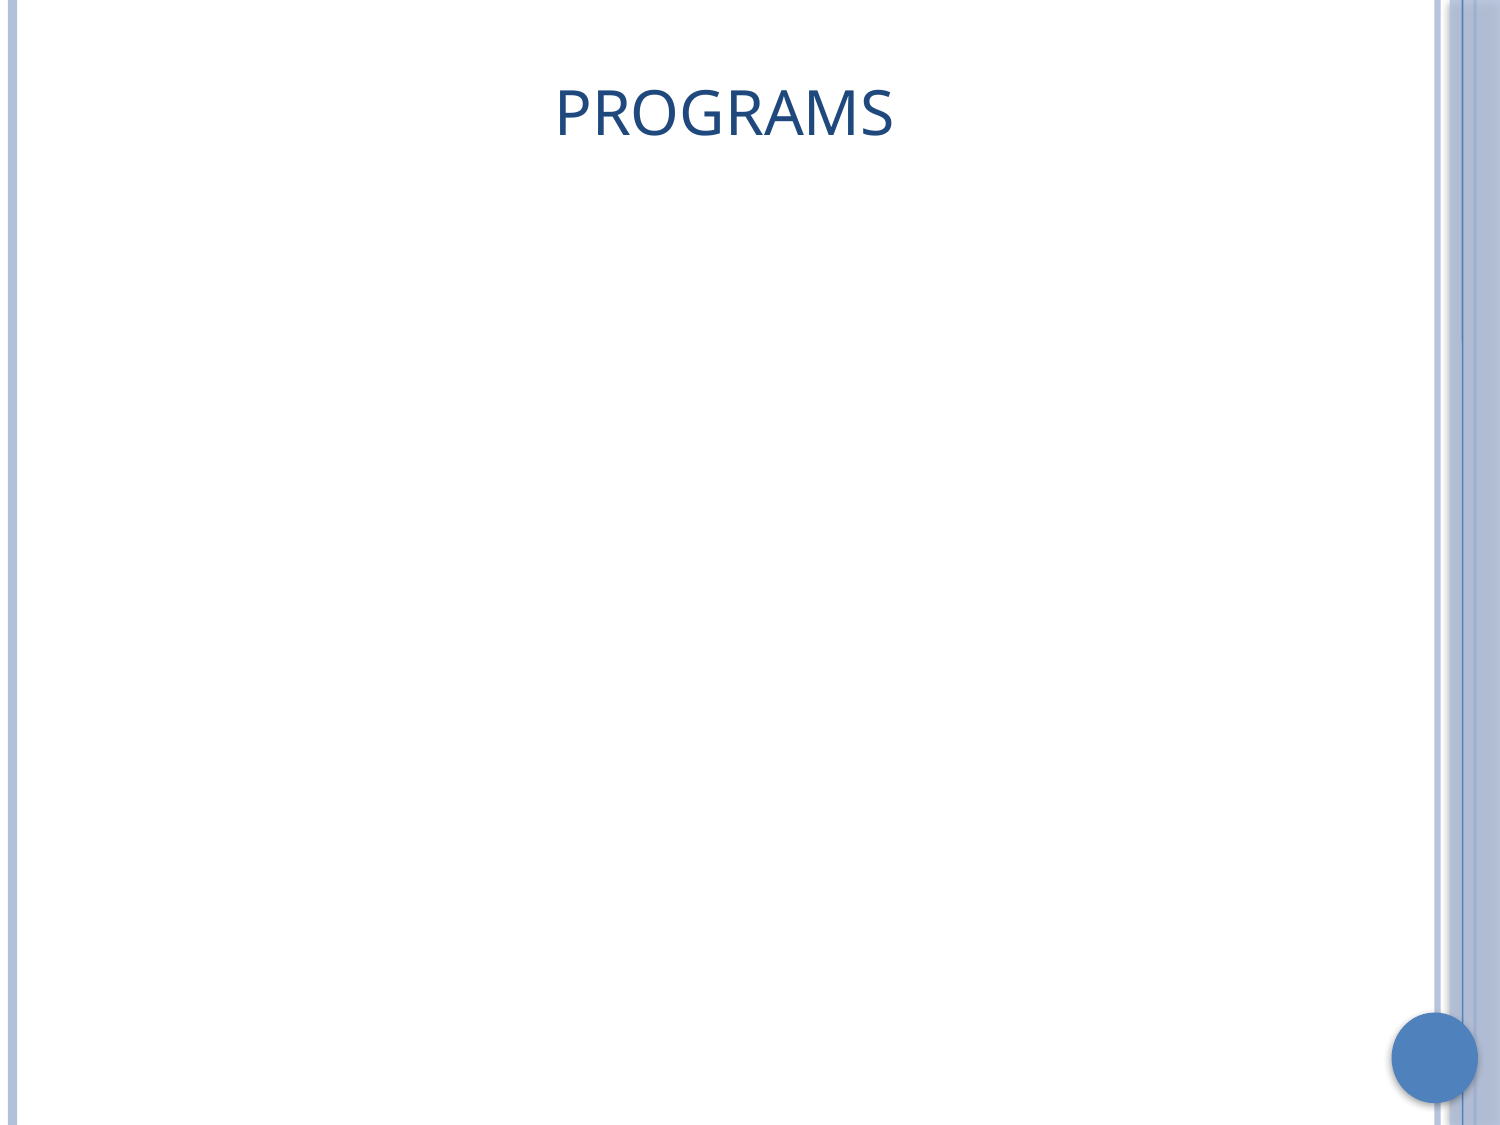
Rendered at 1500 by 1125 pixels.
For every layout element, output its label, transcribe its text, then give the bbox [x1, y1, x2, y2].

title Programs [75, 45, 1375, 175]
